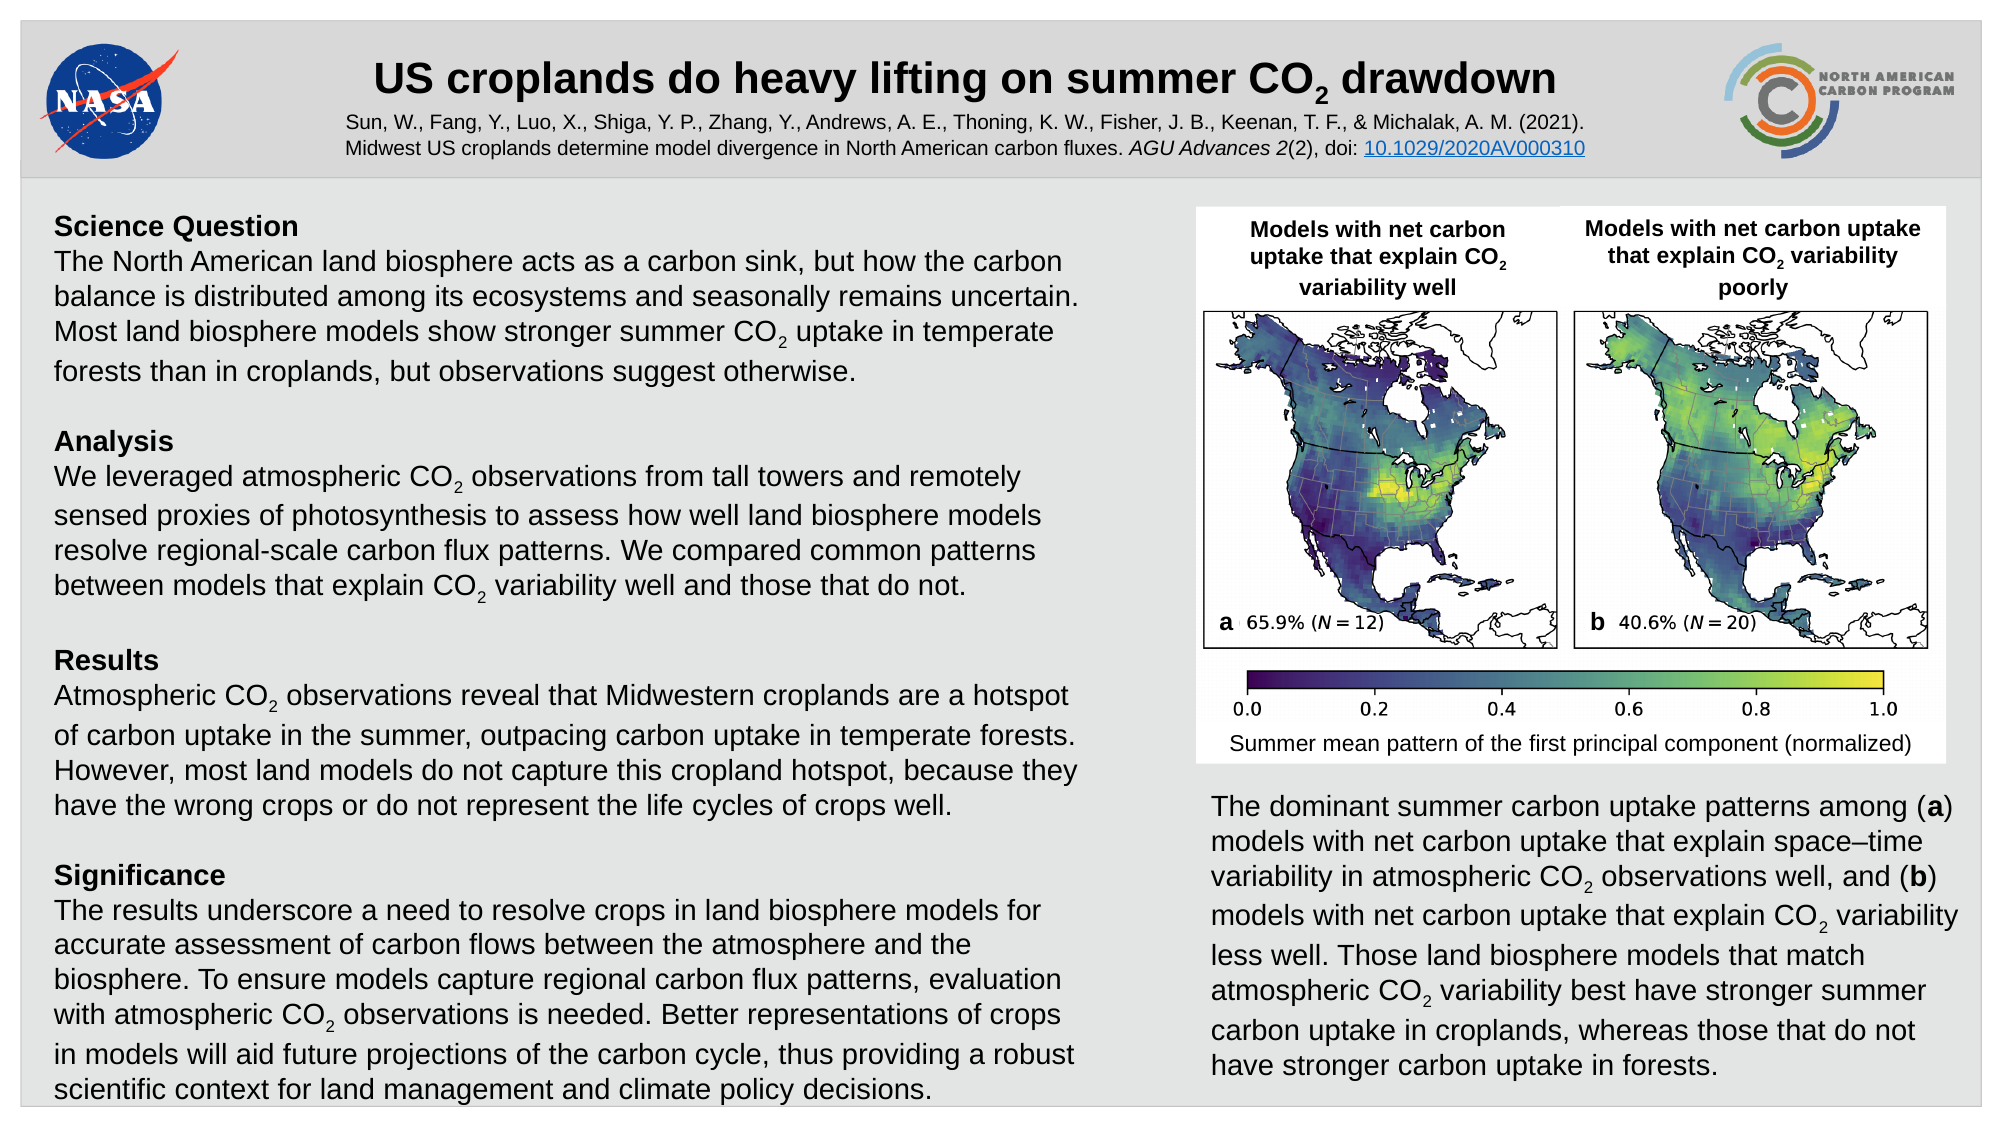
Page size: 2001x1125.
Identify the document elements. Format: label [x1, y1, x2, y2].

text_box [1196, 206, 1947, 765]
picture [0, 0, 2000, 1125]
